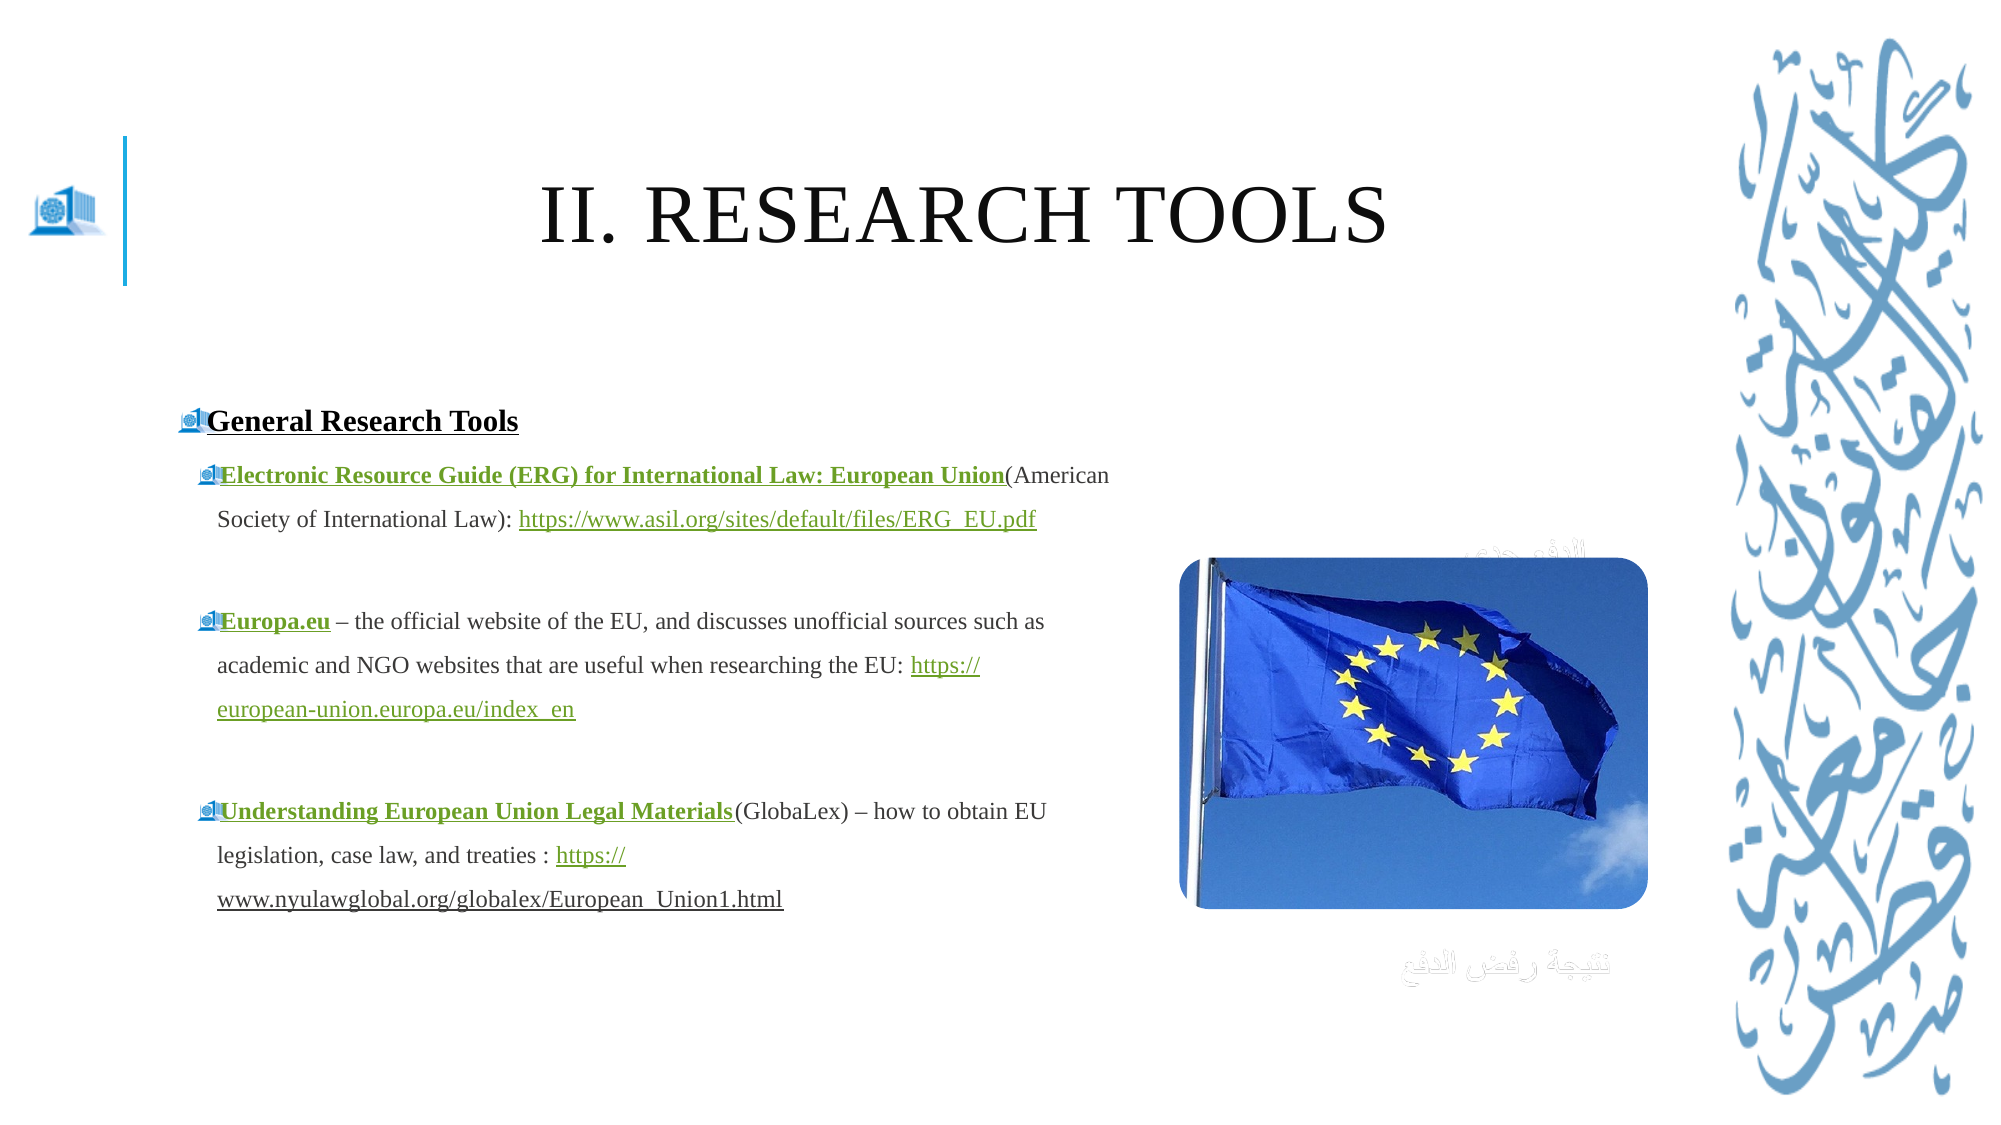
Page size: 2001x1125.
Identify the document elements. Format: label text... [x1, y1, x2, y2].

picture [1377, 929, 1649, 1011]
picture [195, 797, 230, 822]
picture [1179, 517, 1658, 910]
picture [24, 179, 111, 240]
picture [175, 404, 218, 434]
list General Research Tools Electronic Resource Guide (ERG) for International Law: European Union (American Society of International Law): https://www.asil.org/sites/default/files/ERG_EU.pdf Europa.eu – the official website of the EU, and discusses unofficial sources such as academic and NGO websites that are useful when researching the EU: https://european-union.europa.eu/index_en Understanding European Union Legal Materials (GlobaLex) – how to obtain EU legislation, case law, and treaties : https://www.nyulawglobal.org/globalex/European_Union1.html [168, 375, 1136, 956]
picture [195, 607, 230, 632]
picture [195, 461, 230, 486]
title II. Research tools [168, 96, 1711, 342]
picture [1718, 26, 1987, 1125]
